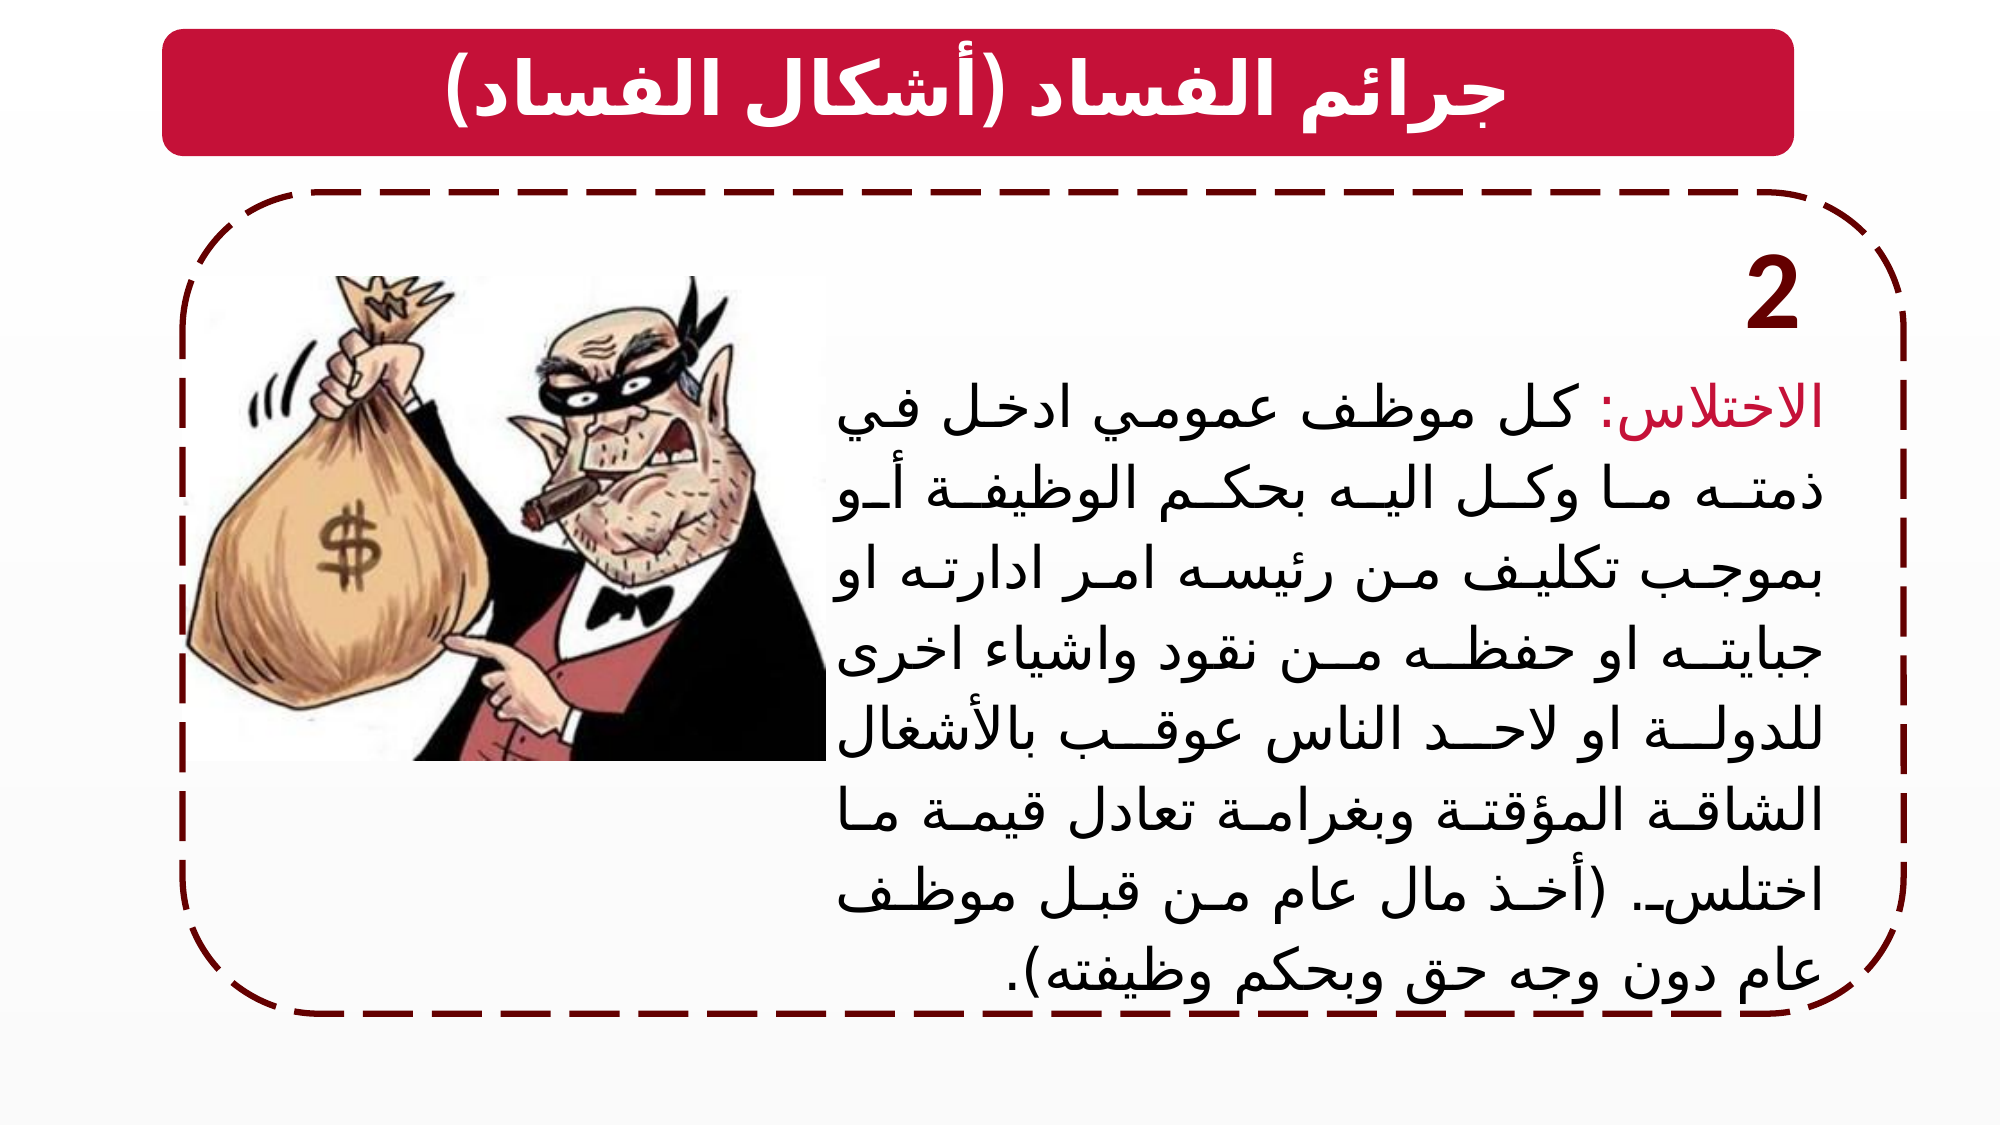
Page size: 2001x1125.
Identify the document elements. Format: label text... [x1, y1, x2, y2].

picture [182, 276, 826, 761]
text_box [181, 191, 1905, 1015]
text_box 2 [1729, 208, 1817, 359]
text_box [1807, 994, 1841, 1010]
title جرائم الفساد (أشكال الفساد) [115, 0, 1841, 184]
